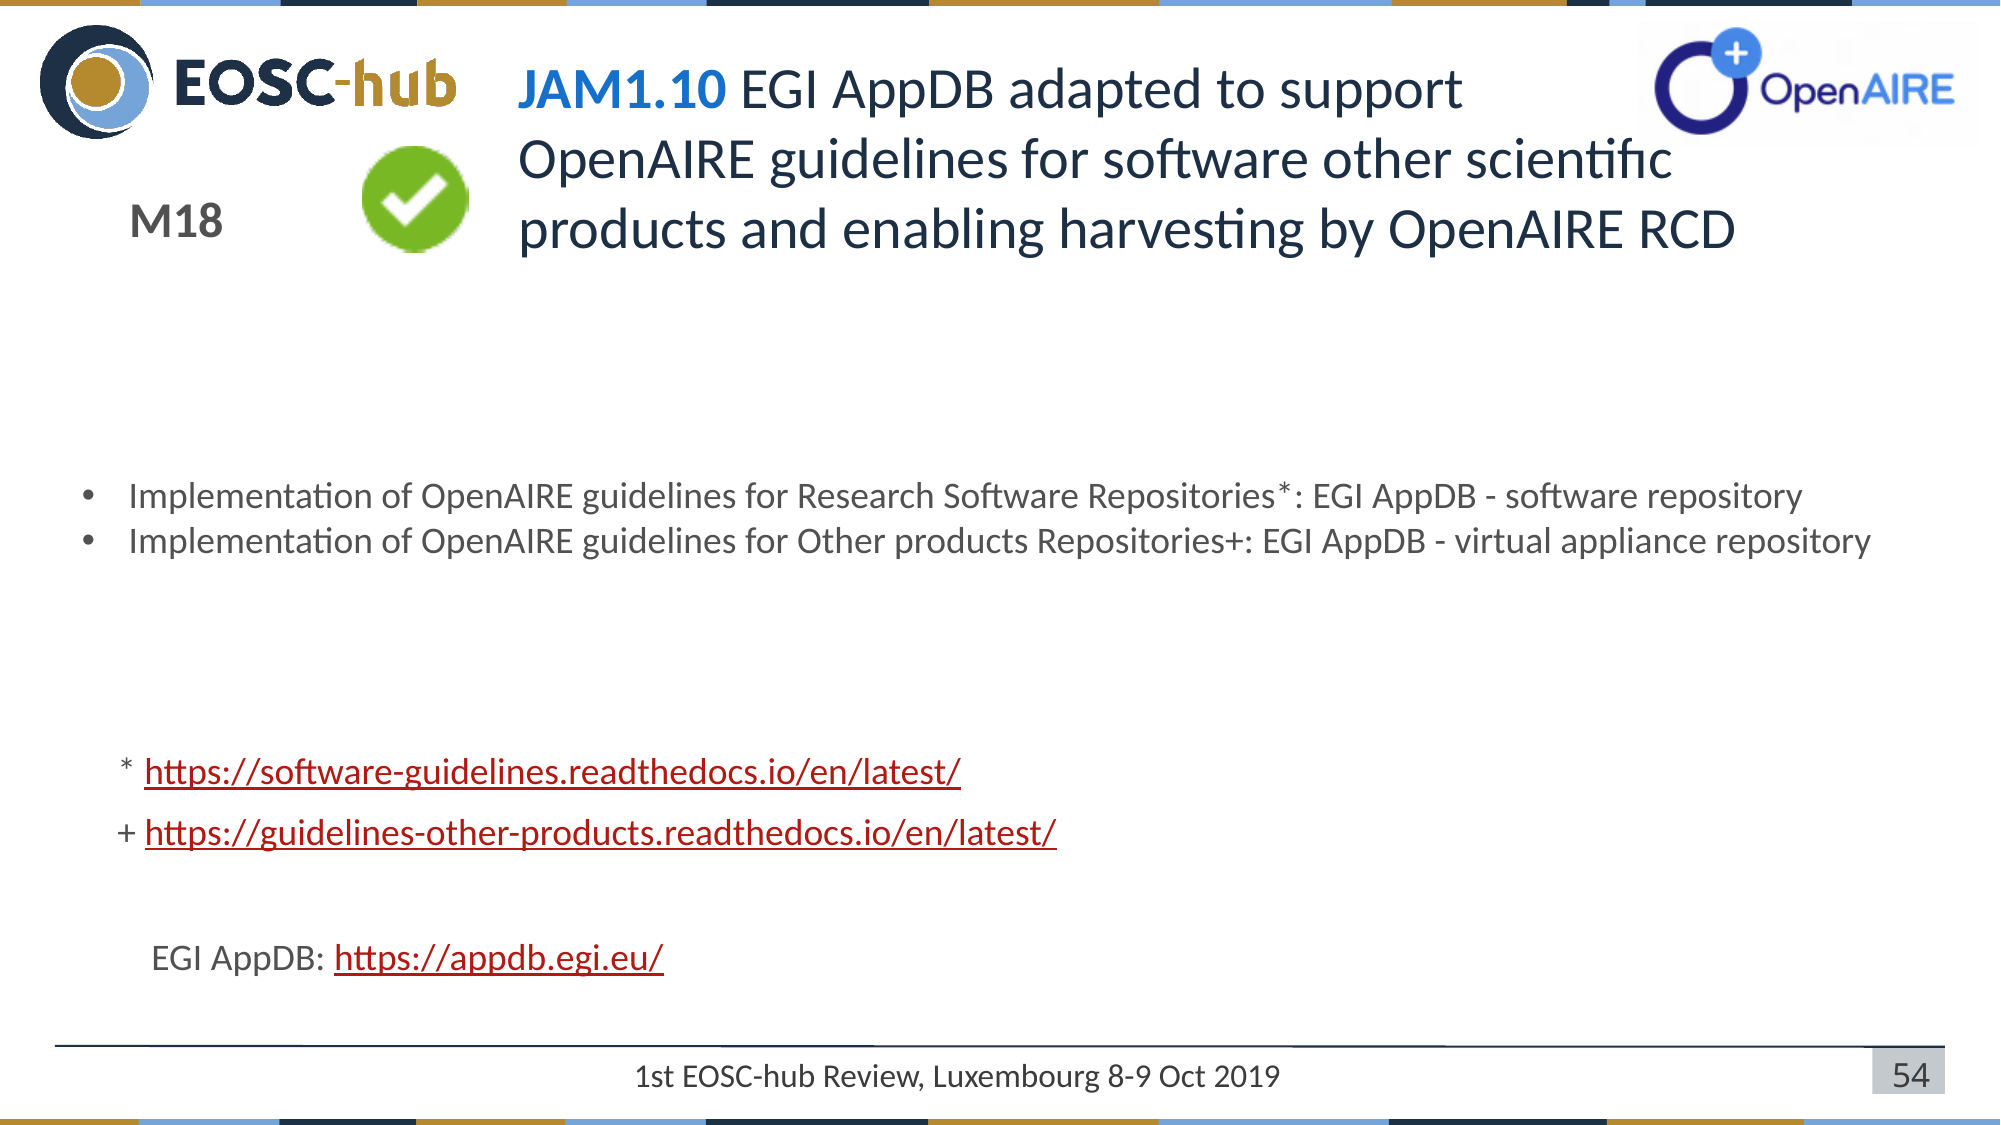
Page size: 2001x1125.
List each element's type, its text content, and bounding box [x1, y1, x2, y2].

footer 1st EOSC-hub Review, Luxembourg 8-9 Oct 2019 [598, 1046, 1317, 1095]
text_box + https://guidelines-other-products.readthedocs.io/en/latest/ [102, 800, 1085, 861]
text_box * https://software-guidelines.readthedocs.io/en/latest/ [102, 739, 997, 800]
picture [0, 1119, 2000, 1125]
text_box M18 [114, 179, 240, 256]
picture [17, 19, 479, 144]
slide_number 54 [1433, 1046, 1945, 1094]
picture [1637, 20, 1980, 147]
text_box EGI AppDB: https://appdb.egi.eu/ [136, 925, 695, 987]
title JAM1.10 EGI AppDB adapted to support OpenAIRE guidelines for software other scientific products and enabling harvesting by OpenAIRE RCD [503, 42, 1768, 279]
text_box Implementation of OpenAIRE guidelines for Research Software Repositories*: EGI AppDB - software repository Implementation of OpenAIRE guidelines for Other products Repositories+: EGI AppDB - virtual appliance repository [66, 464, 1898, 571]
picture [361, 146, 469, 254]
